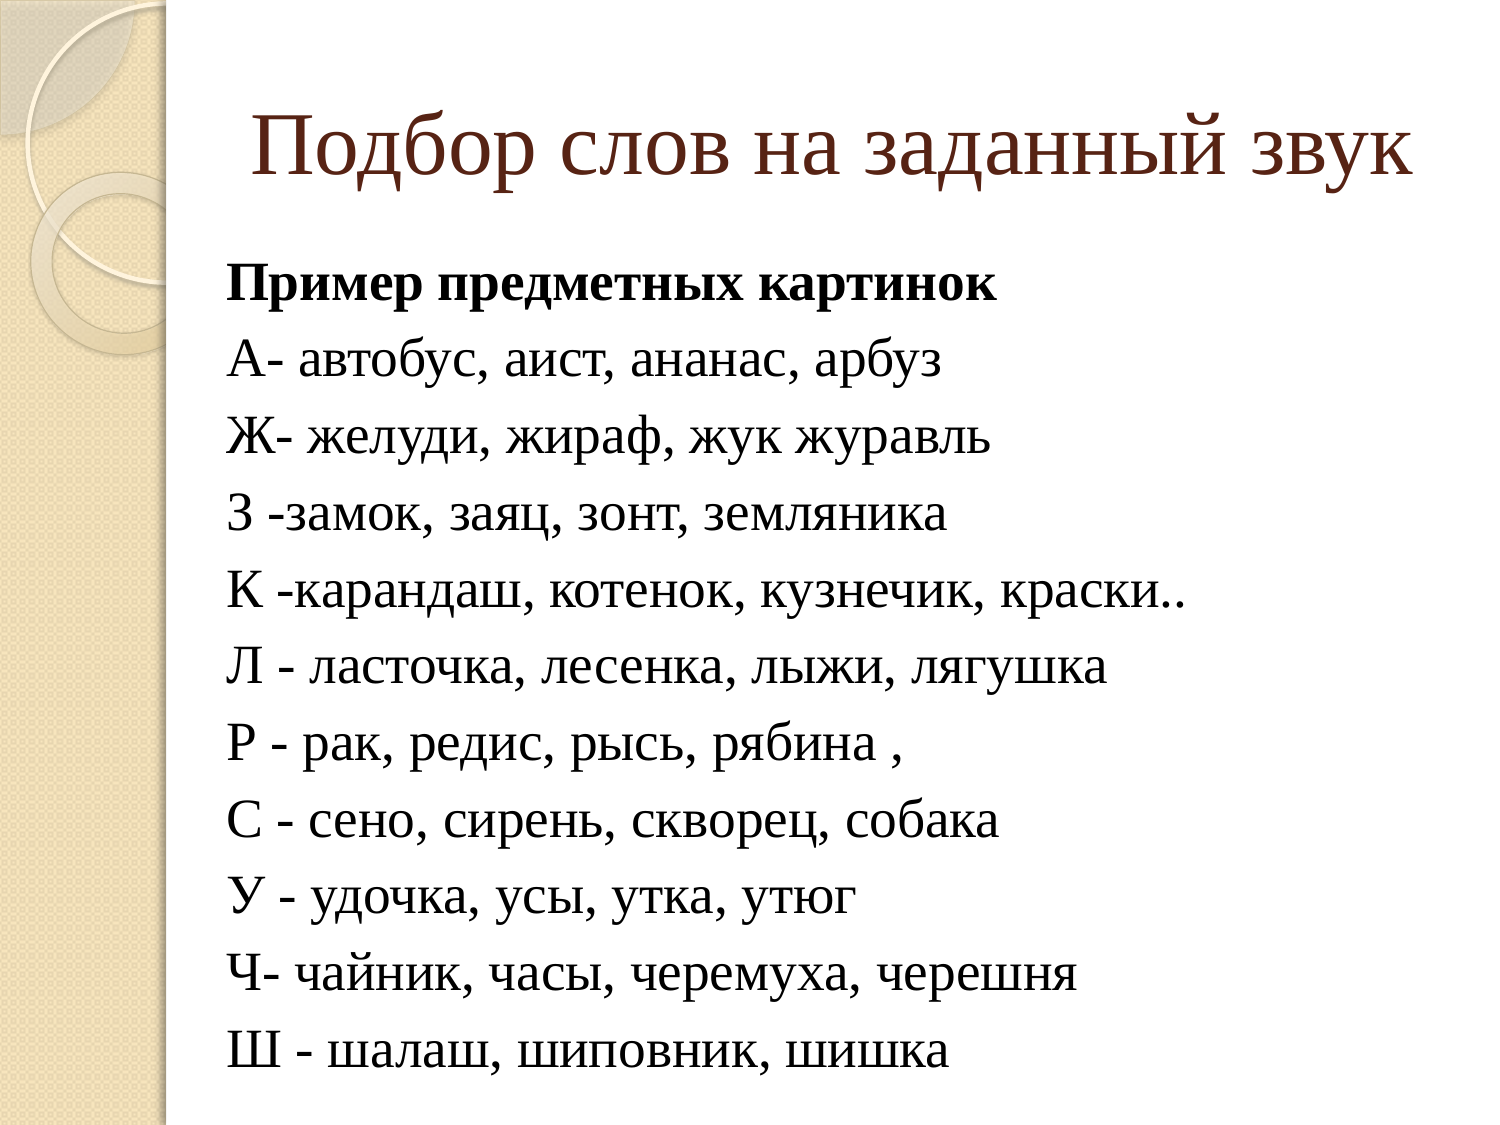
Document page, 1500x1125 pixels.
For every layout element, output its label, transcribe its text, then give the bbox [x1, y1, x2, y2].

title Подбор слов на заданный звук [235, 45, 1466, 233]
list Пример предметных картинок А- автобус, аист, ананас, арбуз Ж- желуди, жираф, жук журавль З -замок, заяц, зонт, земляника К -карандаш, котенок, кузнечик, краски.. Л - ласточка, лесенка, лыжи, лягушка Р - рак, редис, рысь, рябина , С - сено, сирень, скворец, собака У - удочка, усы, утка, утюг Ч- чайник, часы, черемуха, черешня Ш - шалаш, шиповник, шишка [199, 237, 1477, 1090]
